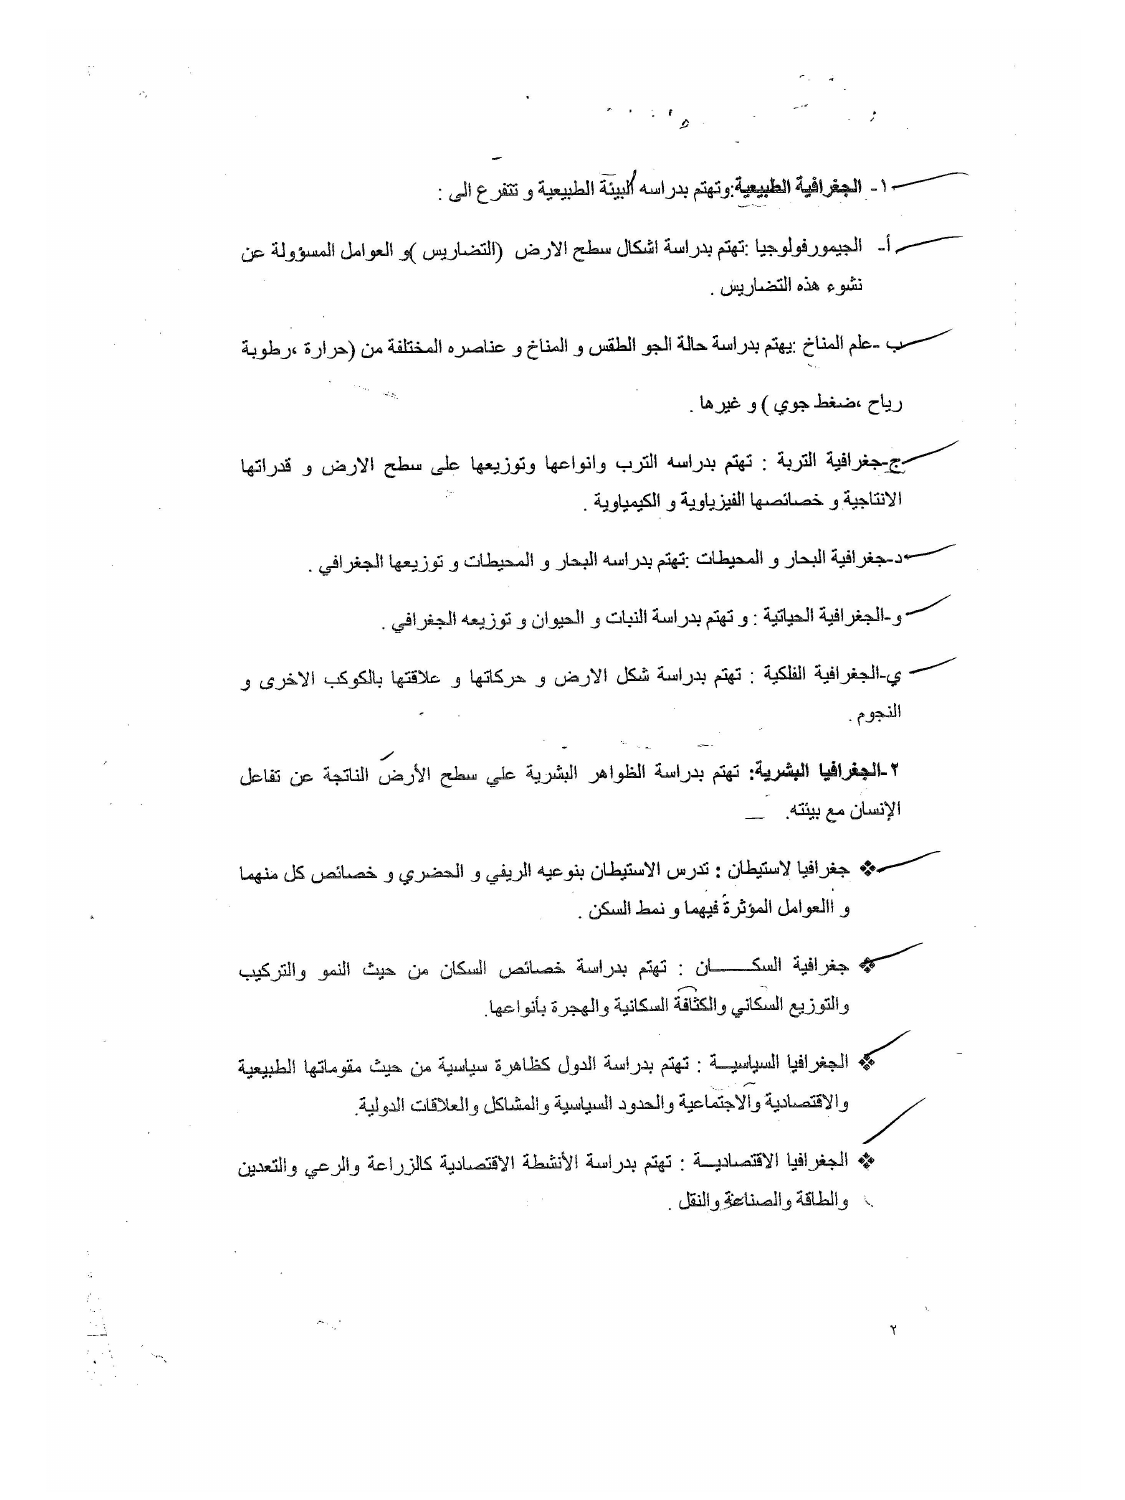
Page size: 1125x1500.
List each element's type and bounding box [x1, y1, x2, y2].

picture [46, 29, 1081, 1492]
